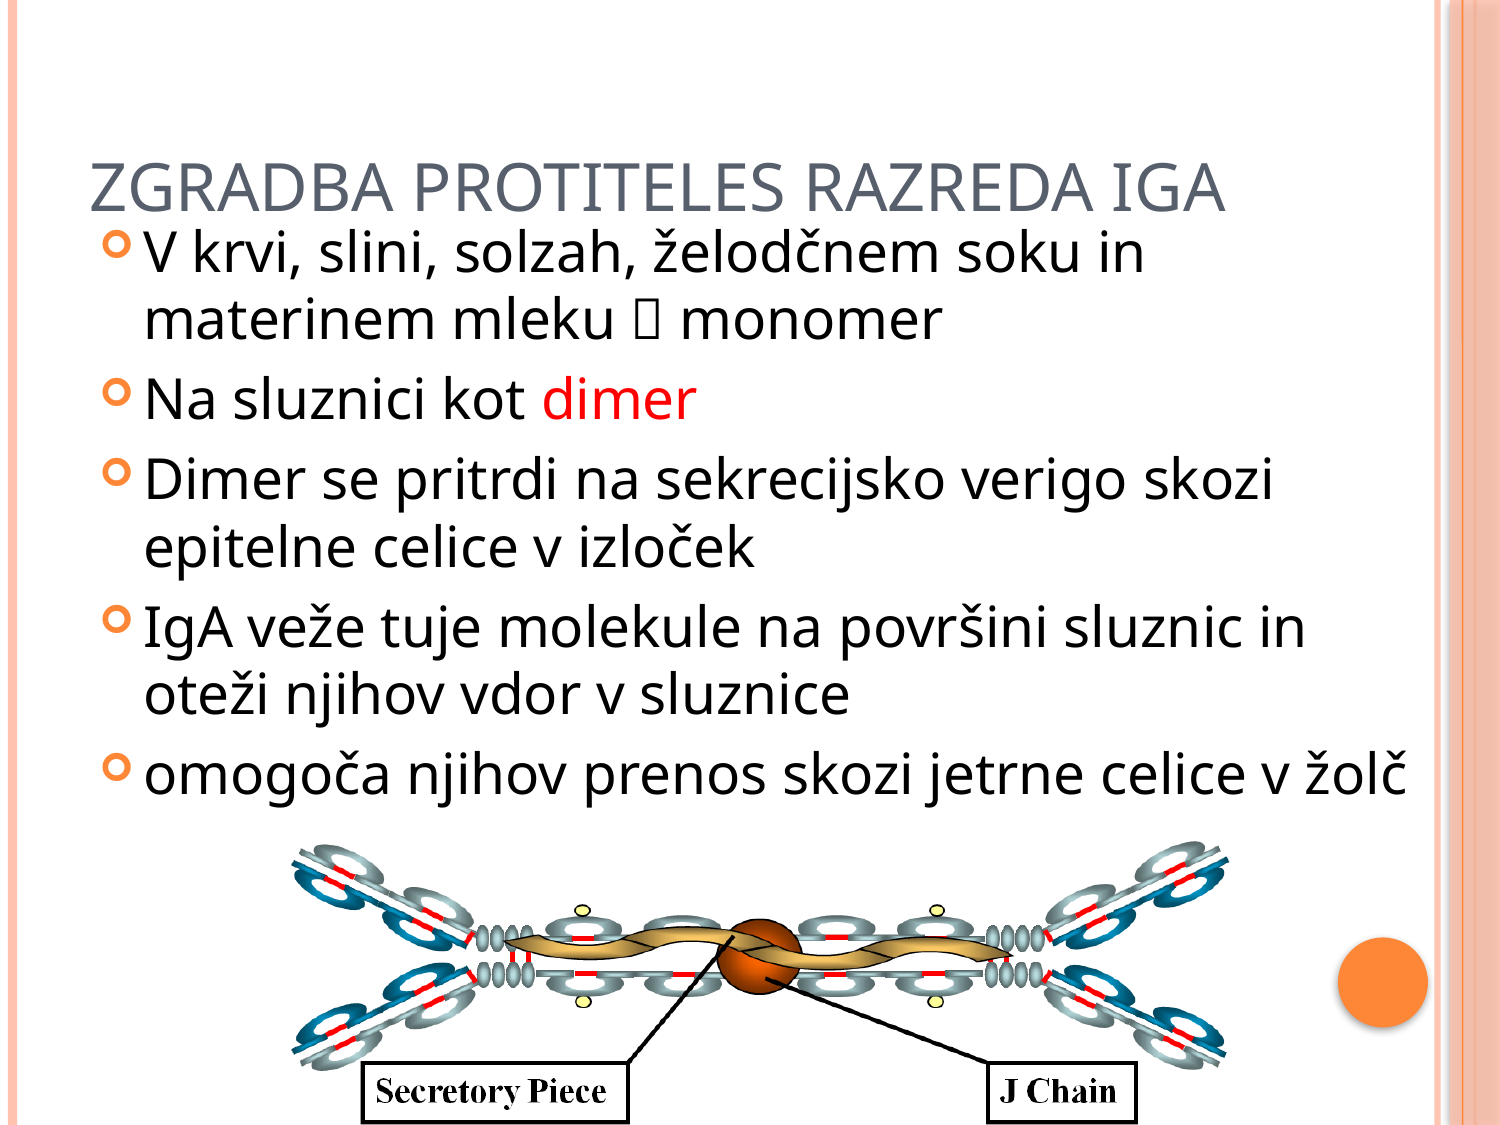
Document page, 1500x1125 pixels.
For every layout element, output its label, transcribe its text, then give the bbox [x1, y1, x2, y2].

picture [288, 839, 1231, 1125]
list V krvi, slini, solzah, želodčnem soku in materinem mleku  monomer Na sluznici kot dimer Dimer se pritrdi na sekrecijsko verigo skozi epitelne celice v izloček IgA veže tuje molekule na površini sluznic in oteži njihov vdor v sluznice omogoča njihov prenos skozi jetrne celice v žolč [84, 208, 1435, 870]
title Zgradba protiteles razreda IgA [75, 45, 1300, 233]
